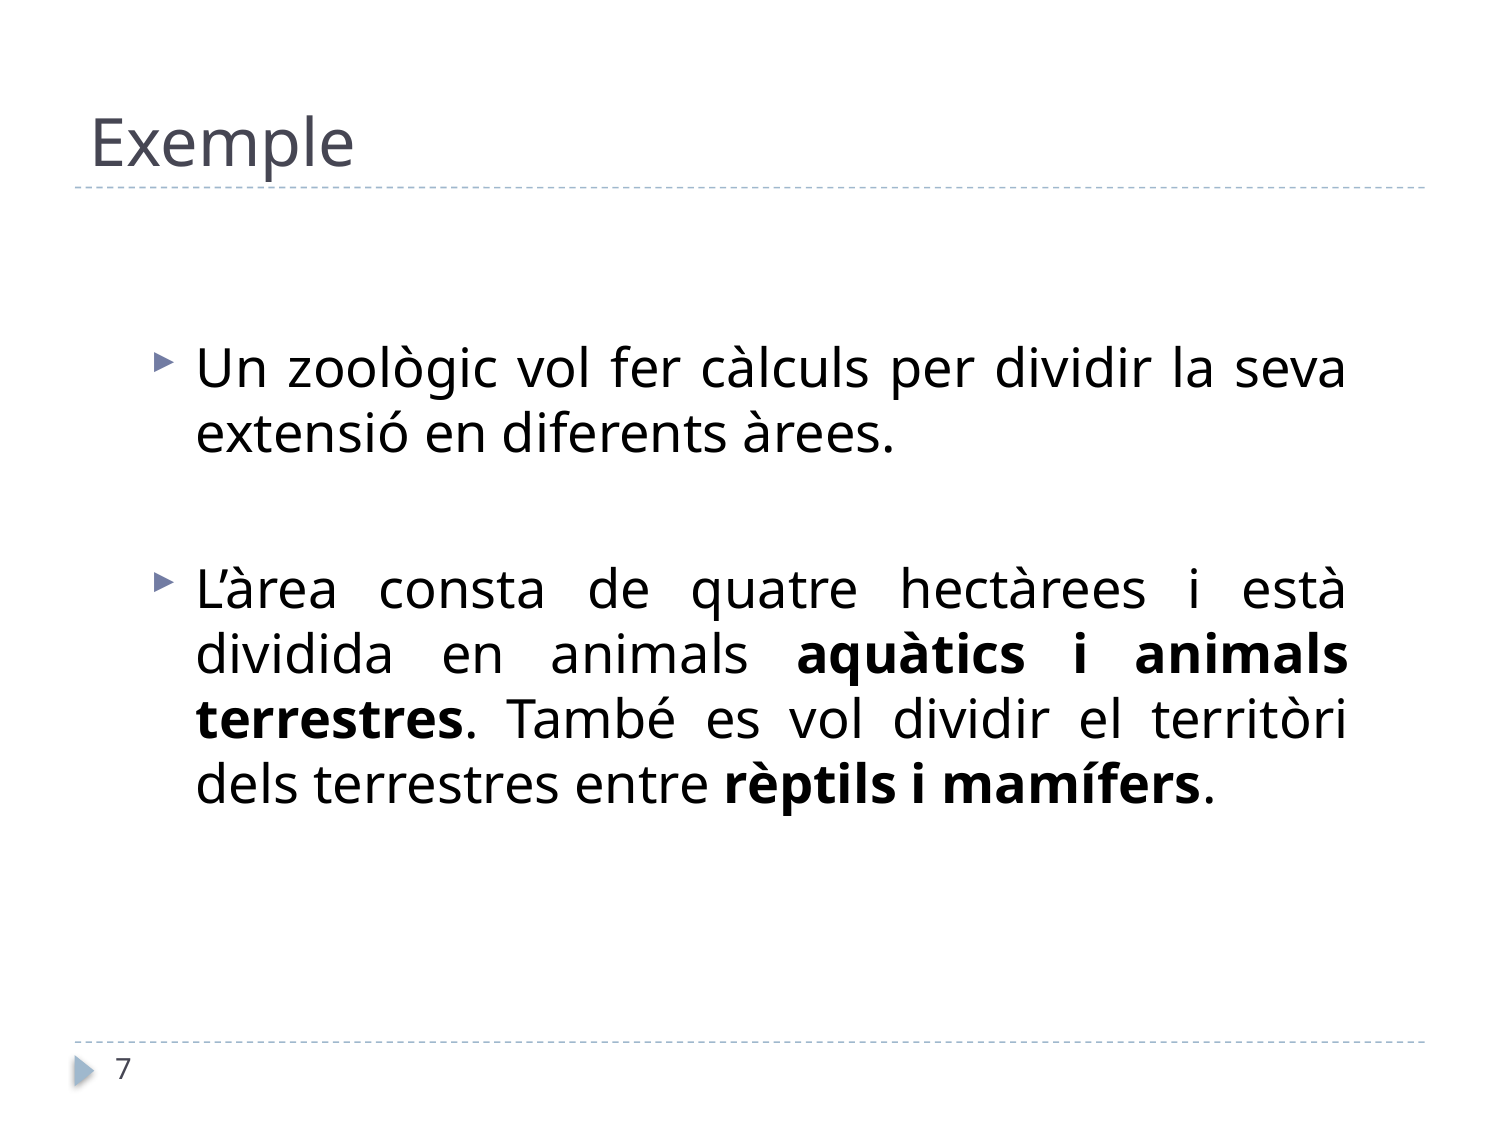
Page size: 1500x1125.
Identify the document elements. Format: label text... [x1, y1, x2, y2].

title Exemple [75, 24, 1425, 188]
list Un zoològic vol fer càlculs per dividir la seva extensió en diferents àrees. L’àrea consta de quatre hectàrees i està dividida en animals aquàtics i animals terrestres. També es vol dividir el territòri dels terrestres entre rèptils i mamífers. [135, 326, 1365, 878]
slide_number 7 [100, 1042, 426, 1103]
